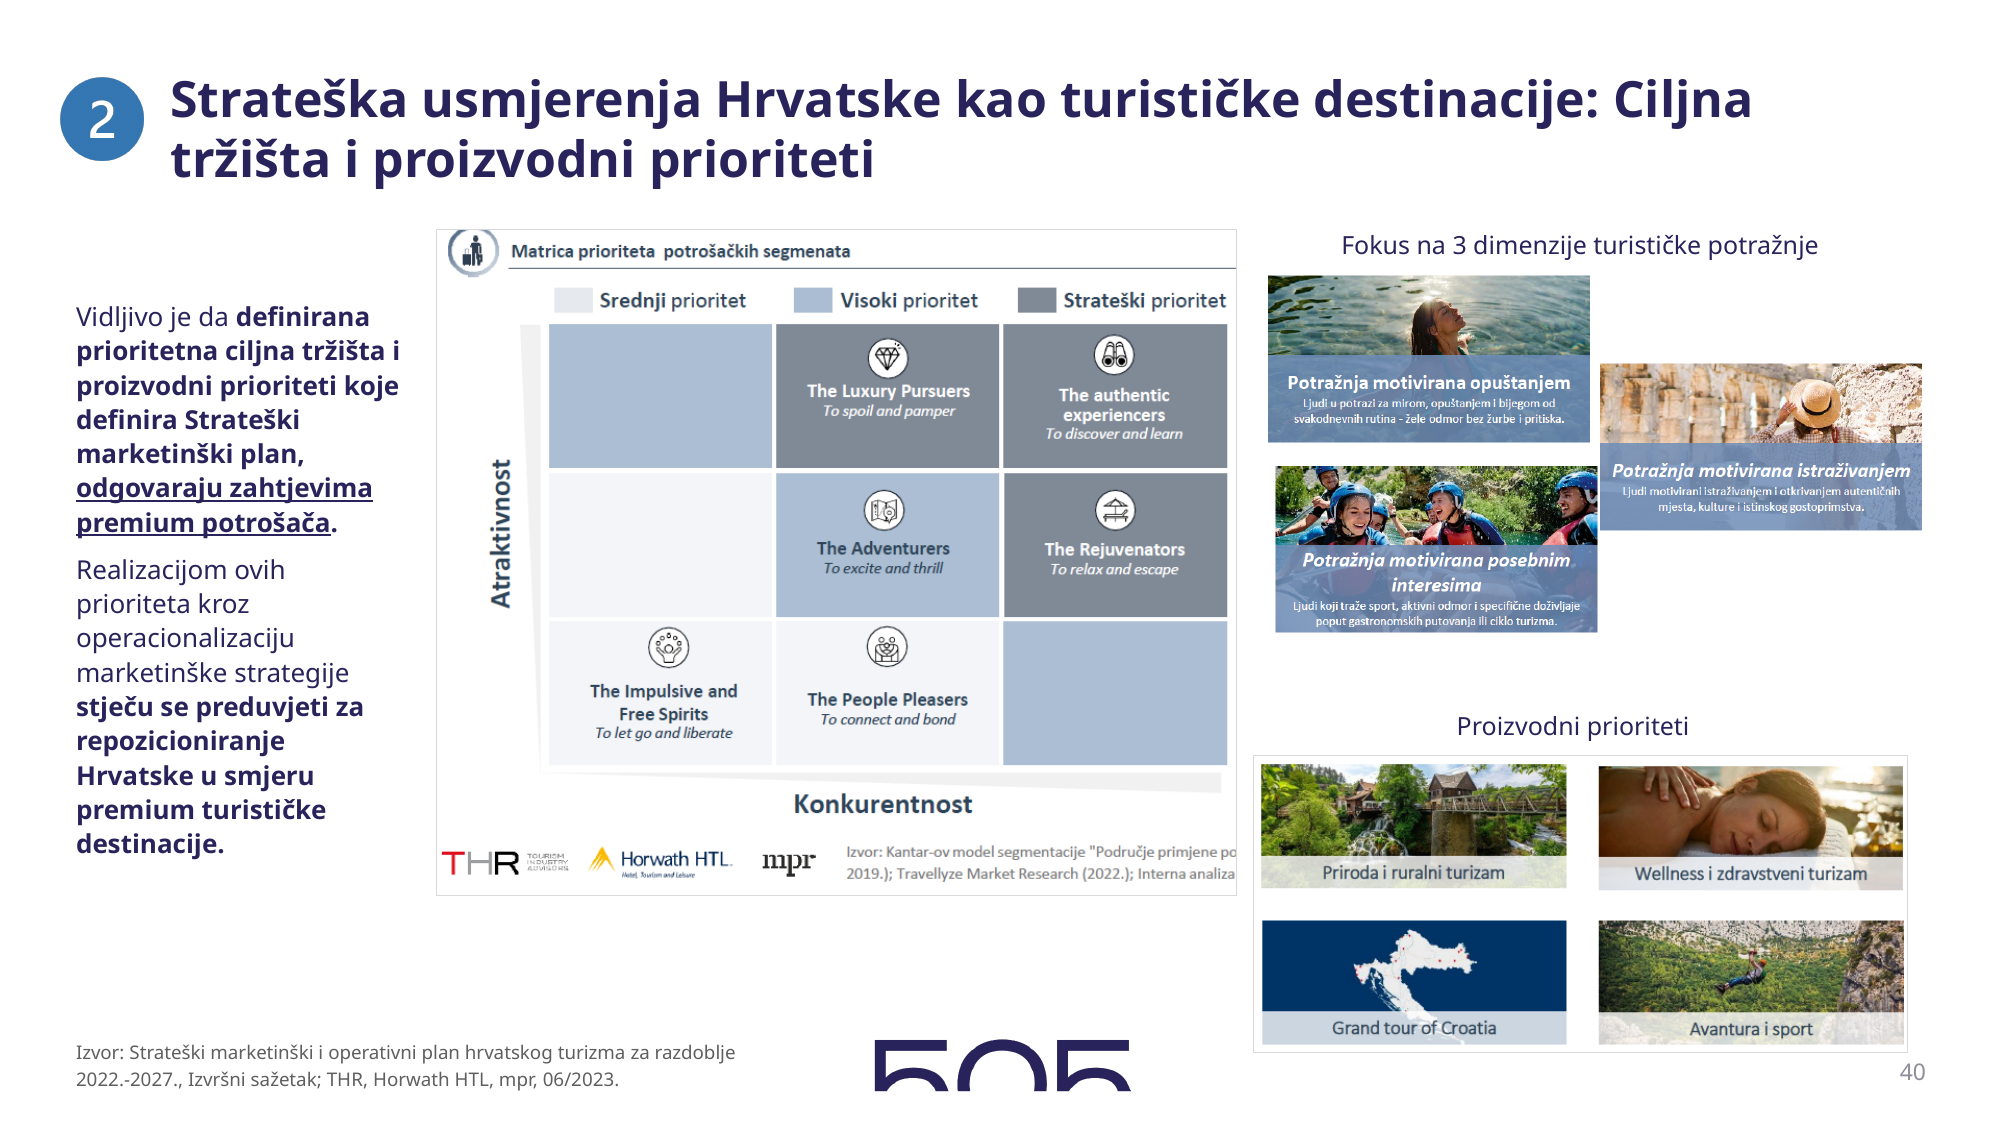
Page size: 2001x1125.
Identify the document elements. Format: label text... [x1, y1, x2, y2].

picture [1253, 755, 1908, 1053]
picture [436, 229, 1237, 896]
slide_number 40 [1476, 1042, 1927, 1103]
text_box Vidljivo je da definirana prioritetna ciljna tržišta i proizvodni prioriteti koje definira Strateški marketinški plan, odgovaraju zahtjevima premium potrošača. Realizacijom ovih prioriteta kroz operacionalizaciju marketinške strategije stječu se preduvjeti za repozicioniranje Hrvatske u smjeru premium turističke destinacije. [76, 289, 420, 915]
picture [1271, 357, 1927, 637]
title Strateška usmjerenja Hrvatske kao turističke destinacije: Ciljna tržišta i proizvodni prioriteti [170, 66, 1879, 189]
text_box Proizvodni prioriteti [1253, 703, 1908, 755]
picture [49, 66, 155, 172]
picture [872, 1031, 1131, 1099]
picture [1268, 269, 1596, 446]
text_box Izvor: Strateški marketinški i operativni plan hrvatskog turizma za razdoblje 2022.-2027., Izvršni sažetak; THR, Horwath HTL, mpr, 06/2023. [76, 1028, 800, 1089]
text_box Fokus na 3 dimenzije turističke potražnje [1268, 221, 1908, 275]
